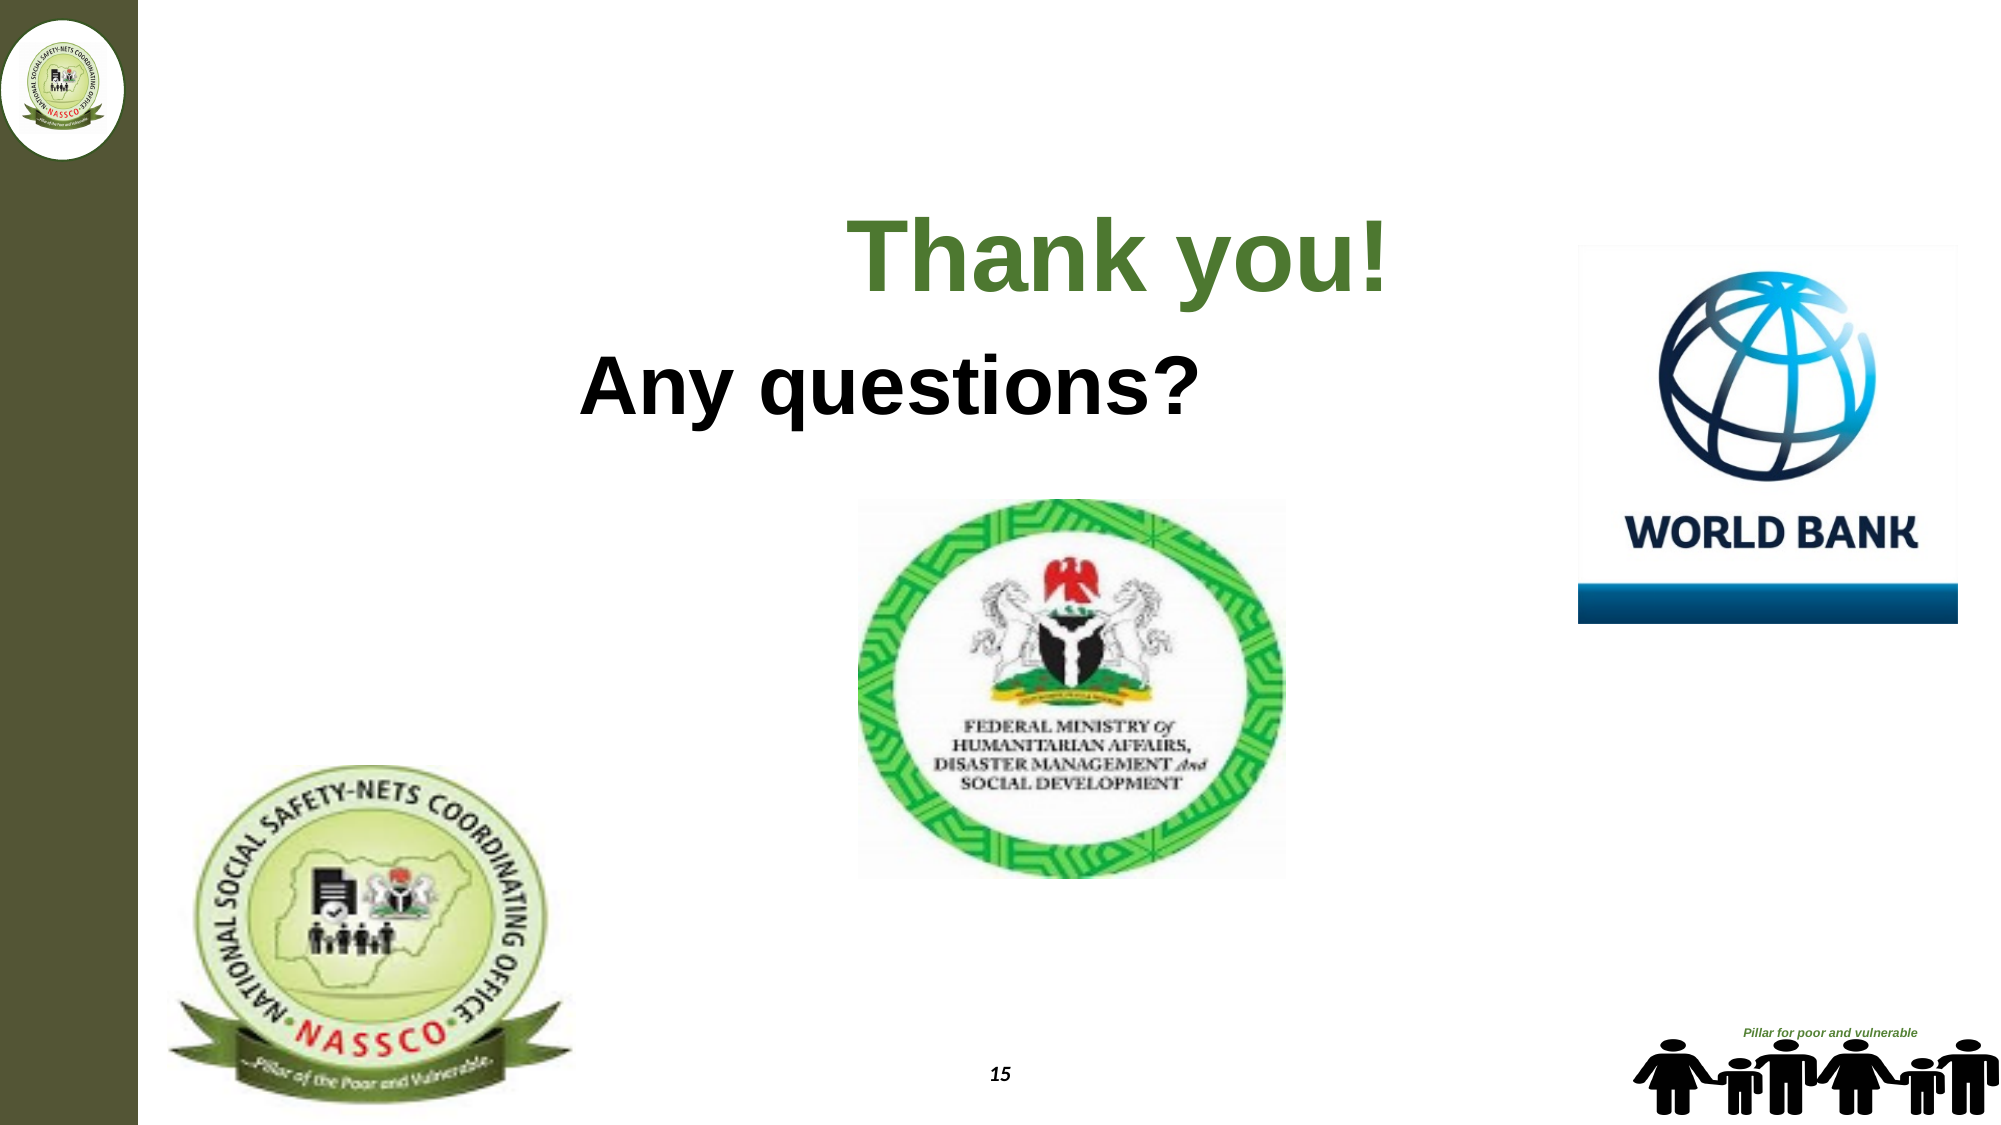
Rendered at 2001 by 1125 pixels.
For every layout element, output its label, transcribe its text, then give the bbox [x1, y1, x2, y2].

picture [858, 499, 1286, 879]
picture [1578, 596, 1958, 624]
picture [19, 42, 107, 134]
list Any questions? [494, 335, 1286, 470]
picture [1633, 1032, 1999, 1122]
footer 15 [662, 1042, 1338, 1103]
picture [167, 765, 576, 1122]
title Thank you! [600, 104, 1501, 322]
picture [1578, 245, 1958, 584]
